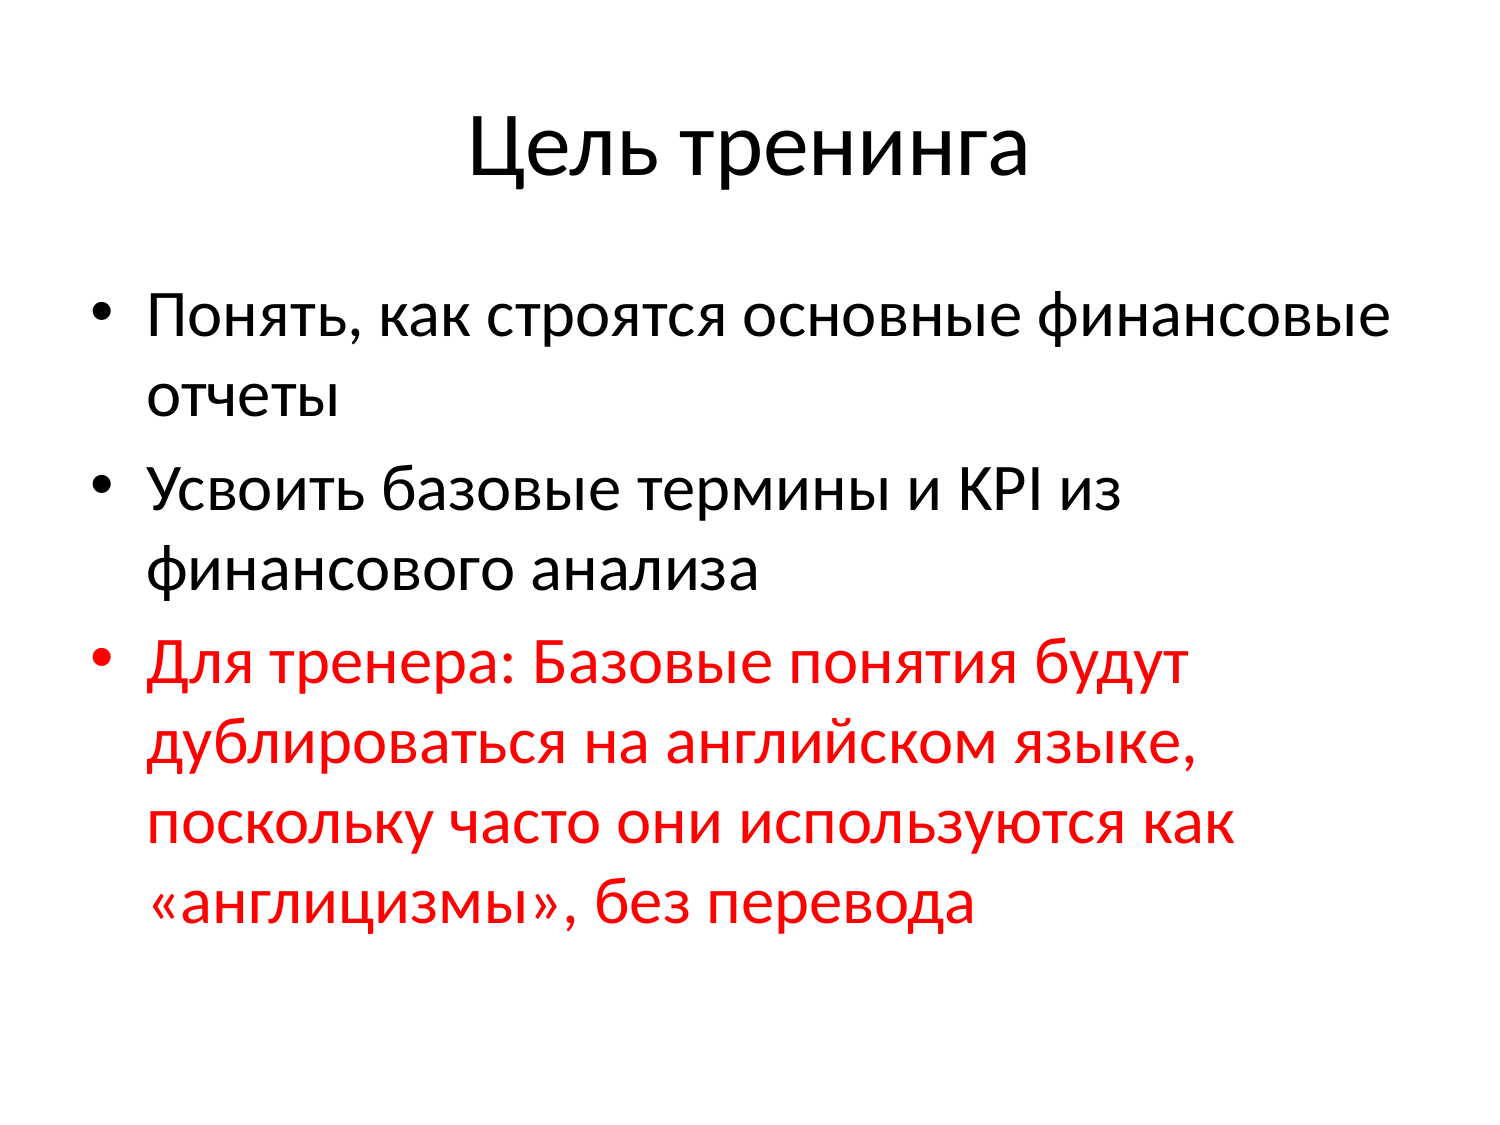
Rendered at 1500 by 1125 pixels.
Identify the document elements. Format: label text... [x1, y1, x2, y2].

title Цель тренинга [75, 45, 1425, 233]
list Понять, как строятся основные финансовые отчеты Усвоить базовые термины и KPI из финансового анализа Для тренера: Базовые понятия будут дублироваться на английском языке, поскольку часто они используются как «англицизмы», без перевода [75, 262, 1425, 1005]
